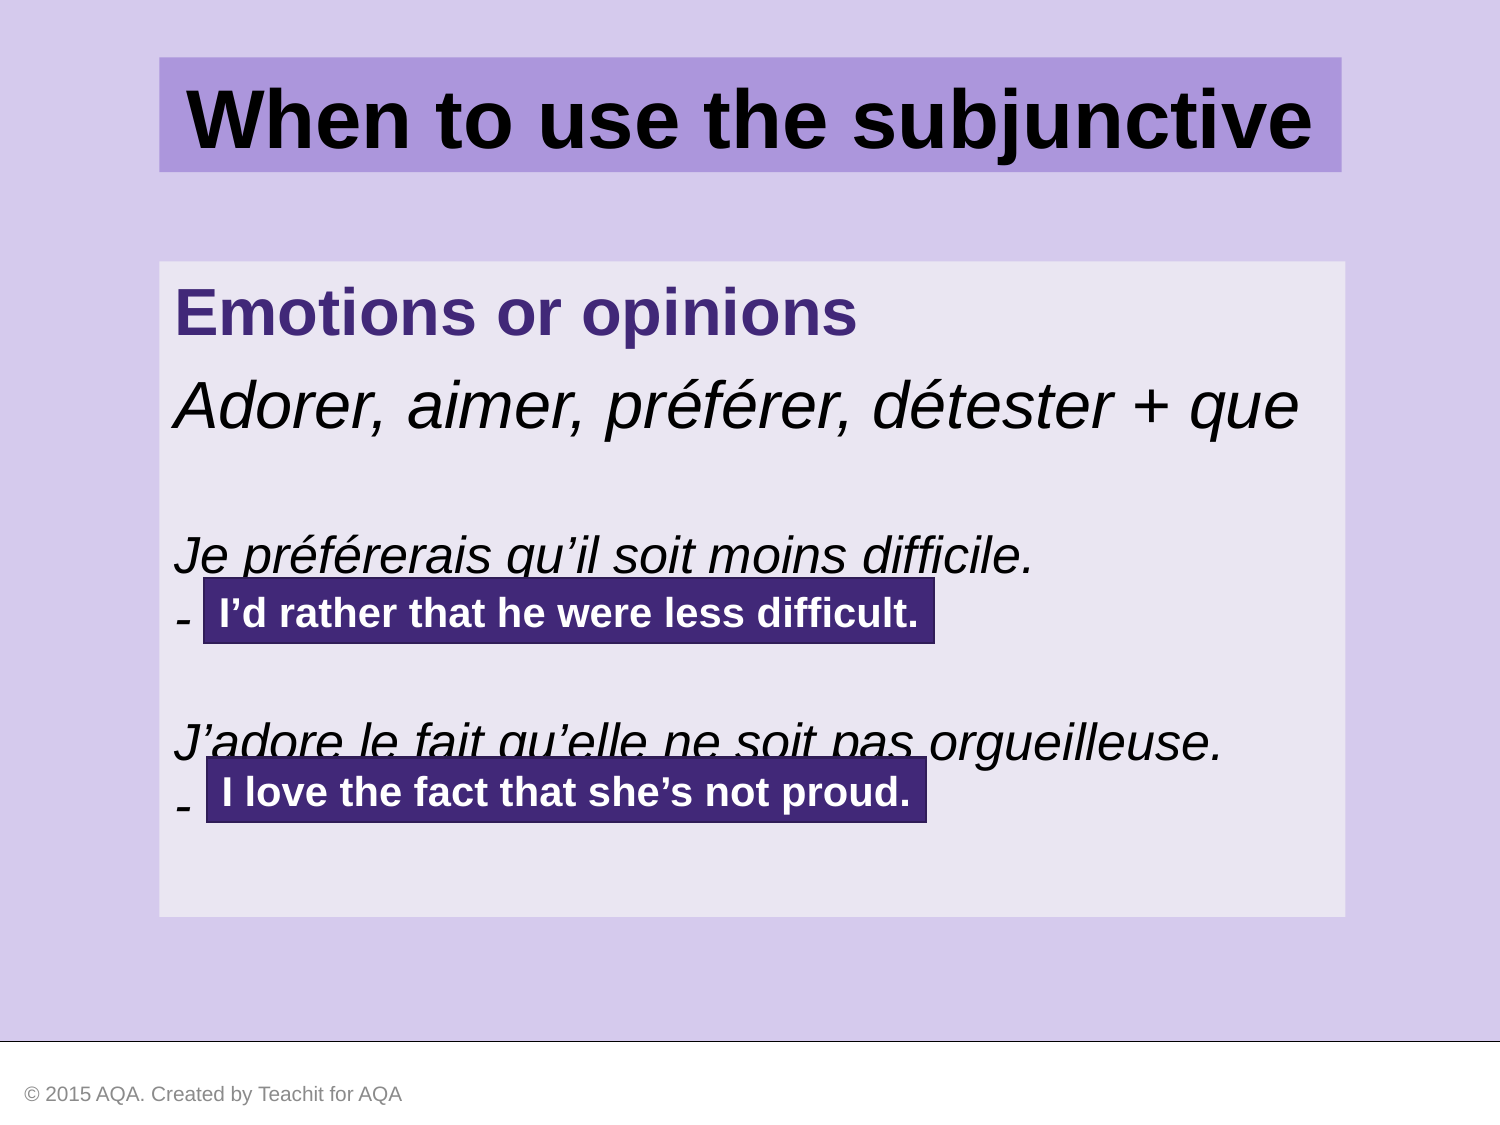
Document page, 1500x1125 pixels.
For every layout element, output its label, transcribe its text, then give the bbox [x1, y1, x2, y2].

text_box I’d rather that he were less difficult. [203, 577, 935, 644]
text_box When to use the subjunctive [159, 57, 1342, 173]
text_box I love the fact that she’s not proud. [206, 756, 927, 823]
text_box Emotions or opinions Adorer, aimer, préférer, détester + que Je préférerais qu’il soit moins difficile. - J’adore le fait qu’elle ne soit pas orgueilleuse. - [159, 261, 1346, 917]
